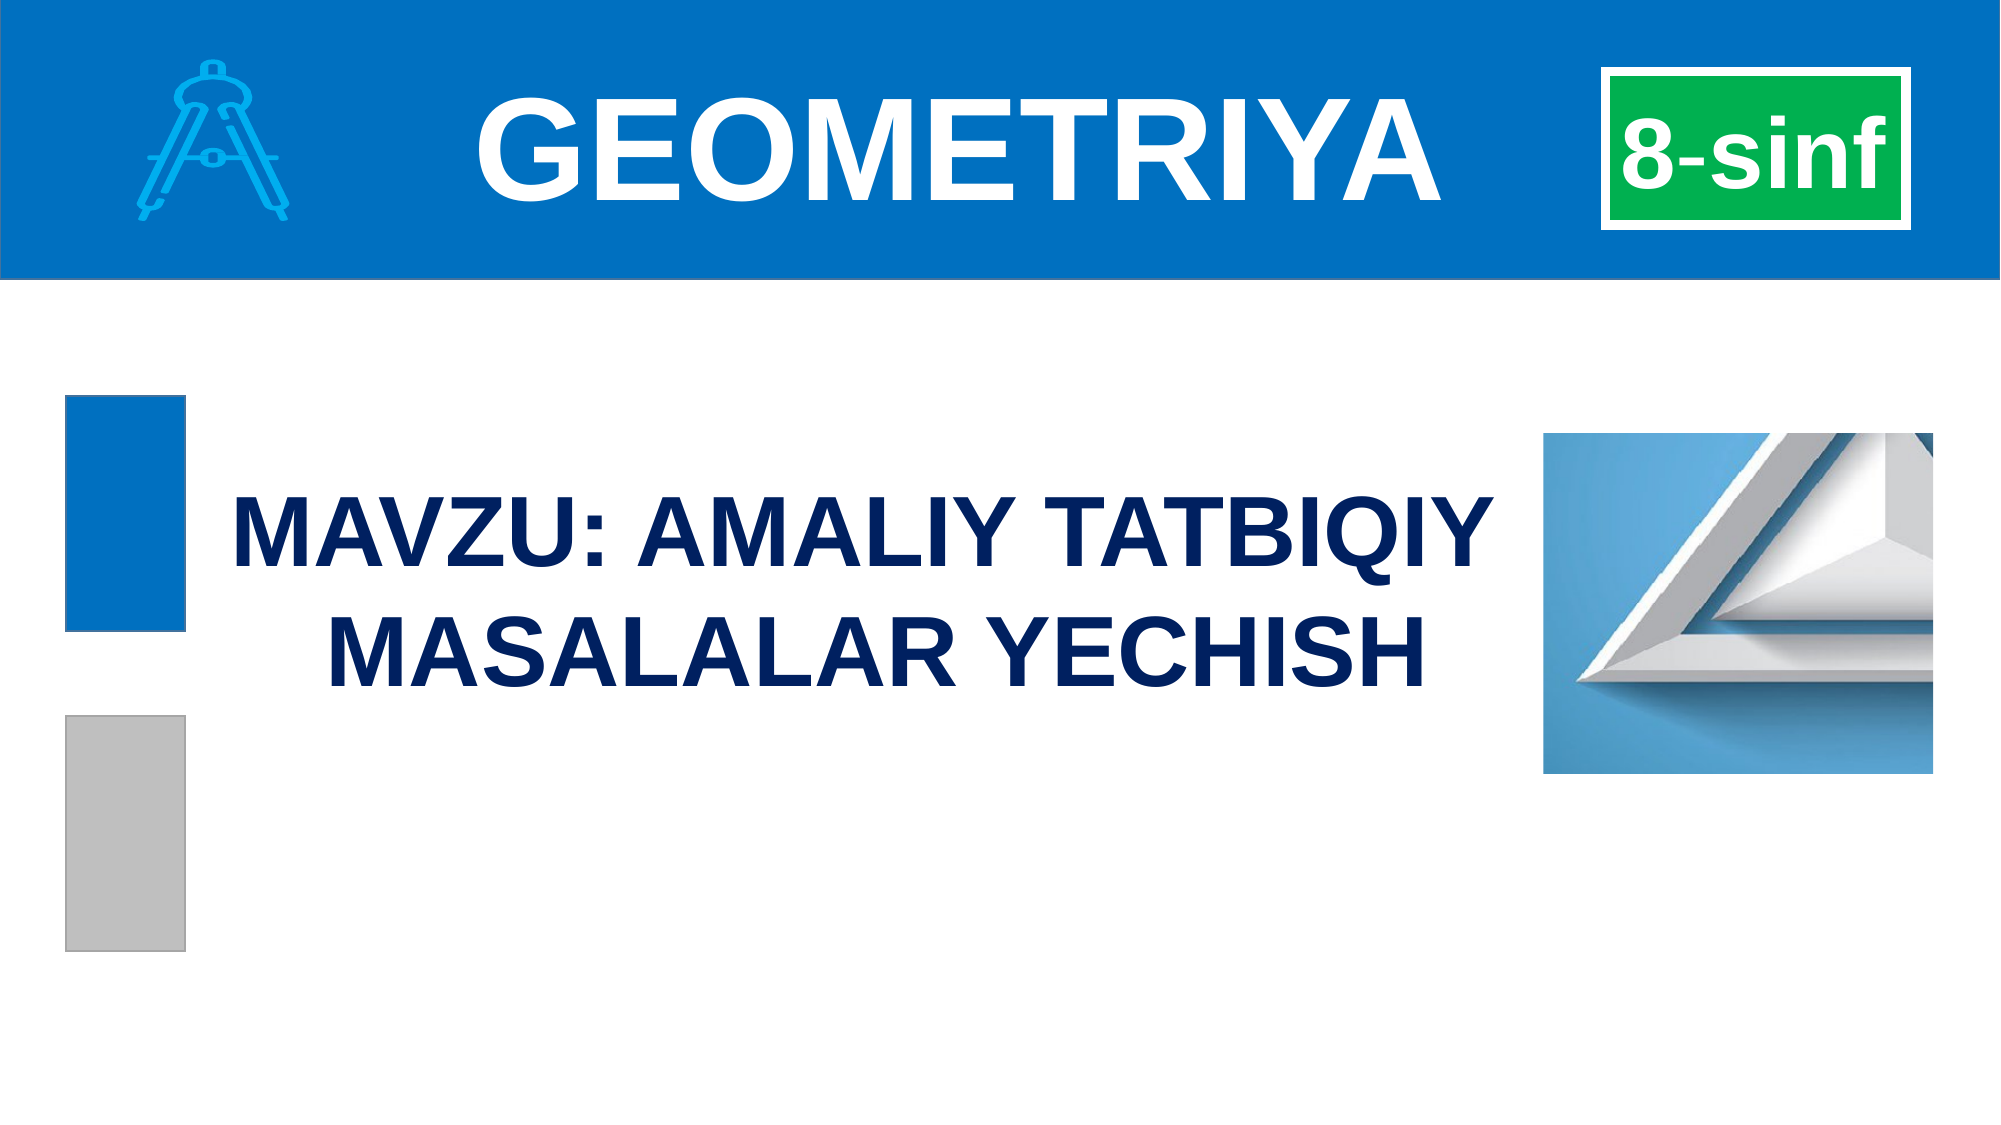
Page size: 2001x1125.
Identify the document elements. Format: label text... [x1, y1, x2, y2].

text_box GEOMETRIYA [410, 50, 1506, 231]
text_box [0, 0, 2000, 280]
text_box [136, 59, 290, 221]
text_box [65, 715, 186, 952]
text_box [1543, 433, 1934, 774]
text_box 8-sinf [1604, 71, 1907, 226]
text_box MAVZU: AMALIY TATBIQIY MASALALAR YECHISH [19, 458, 1709, 714]
text_box [65, 395, 186, 632]
